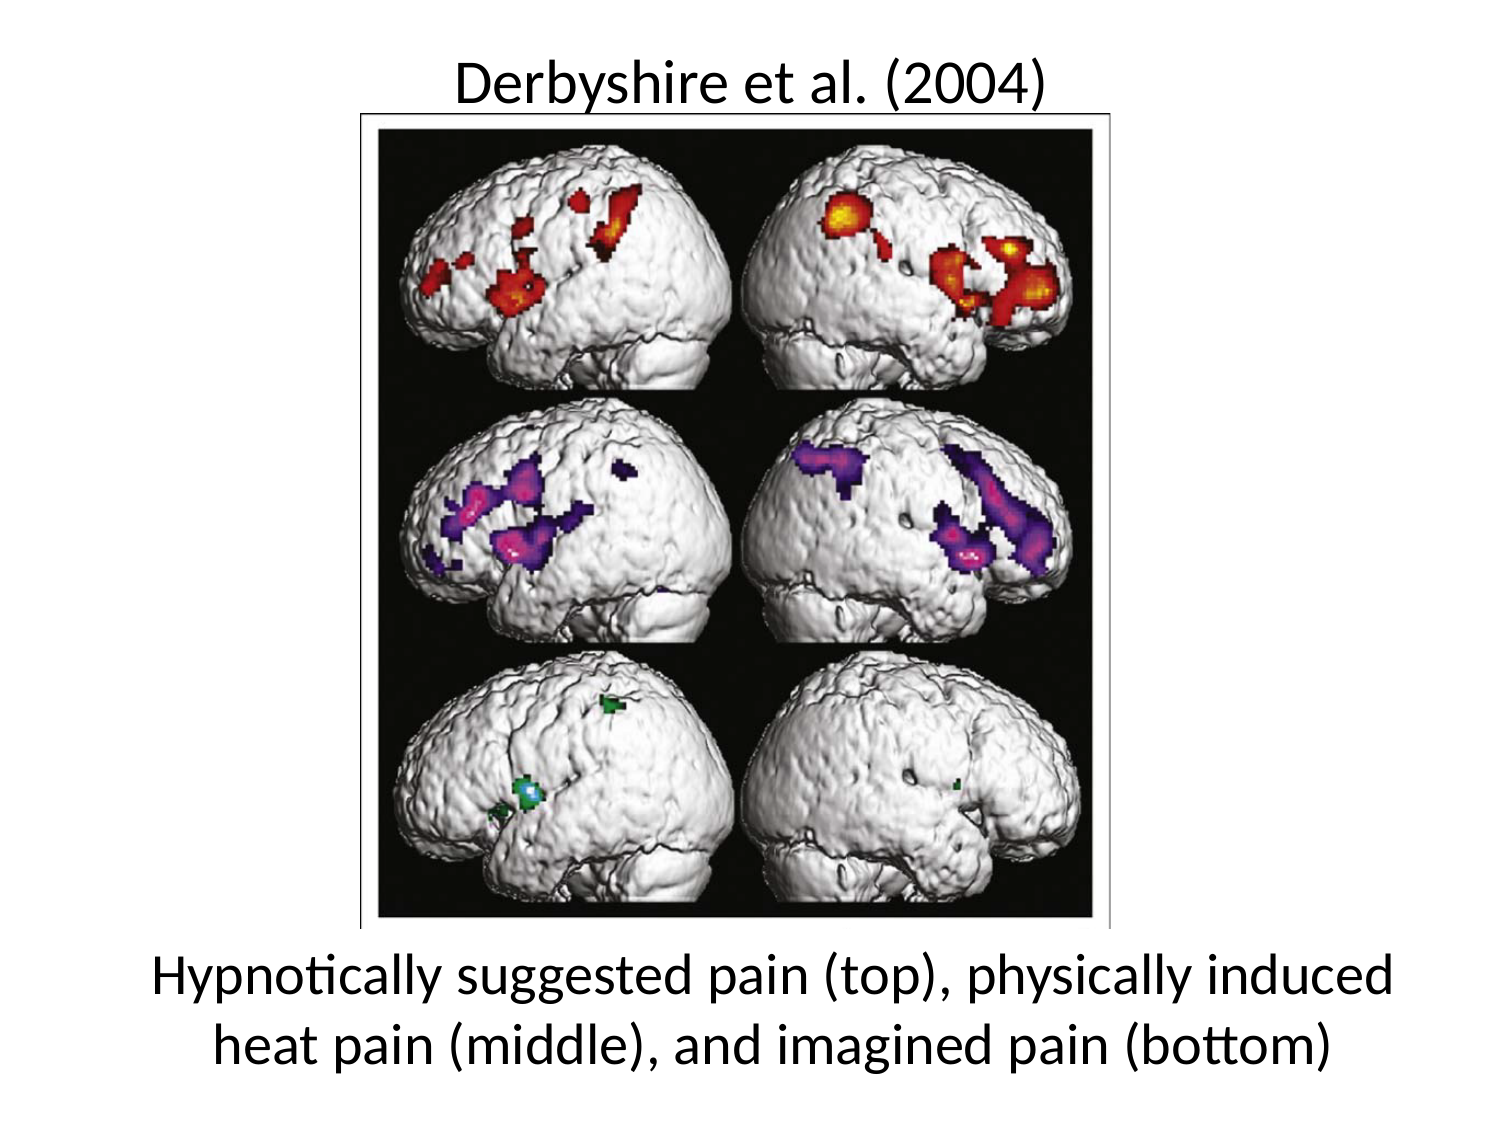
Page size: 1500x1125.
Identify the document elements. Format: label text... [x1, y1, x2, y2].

picture [359, 113, 1111, 929]
list Hypnotically suggested pain (top), physically induced heat pain (middle), and imagined pain (bottom) [100, 928, 1447, 1094]
title Derbyshire et al. (2004) [76, 7, 1427, 149]
